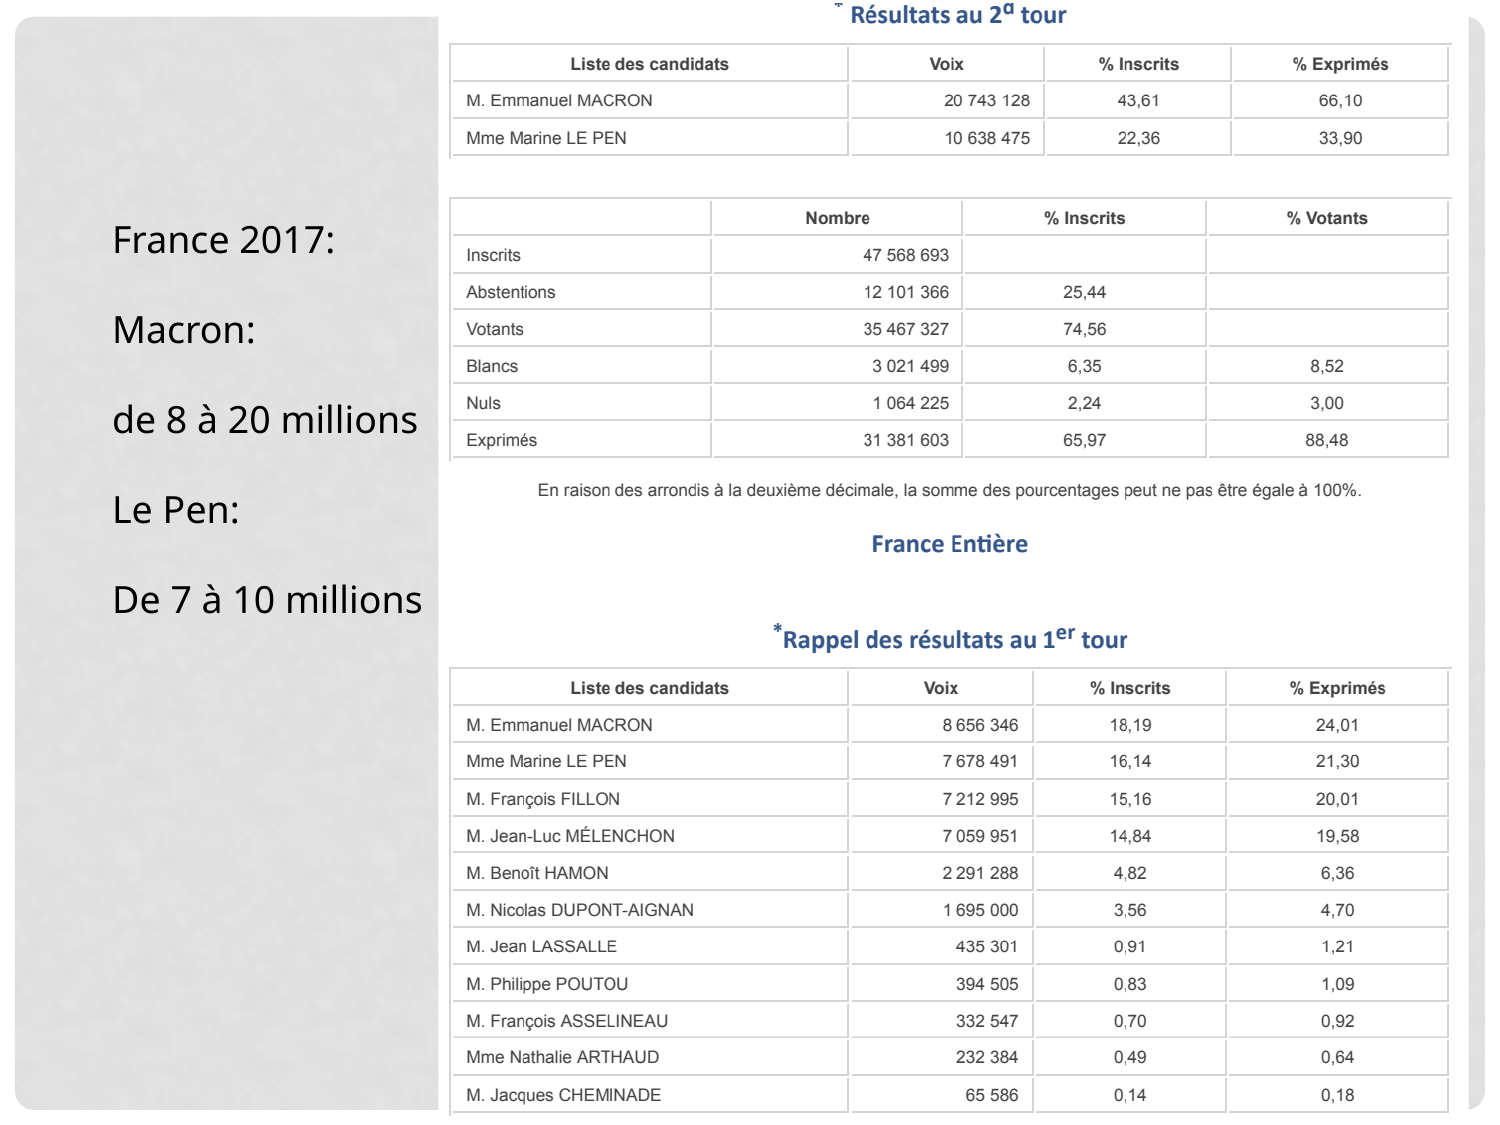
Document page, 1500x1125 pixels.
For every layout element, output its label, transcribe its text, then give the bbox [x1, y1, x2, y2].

text_box France 2017: Macron: de 8 à 20 millions Le Pen: De 7 à 10 millions [97, 208, 438, 628]
picture [438, 2, 1469, 1125]
